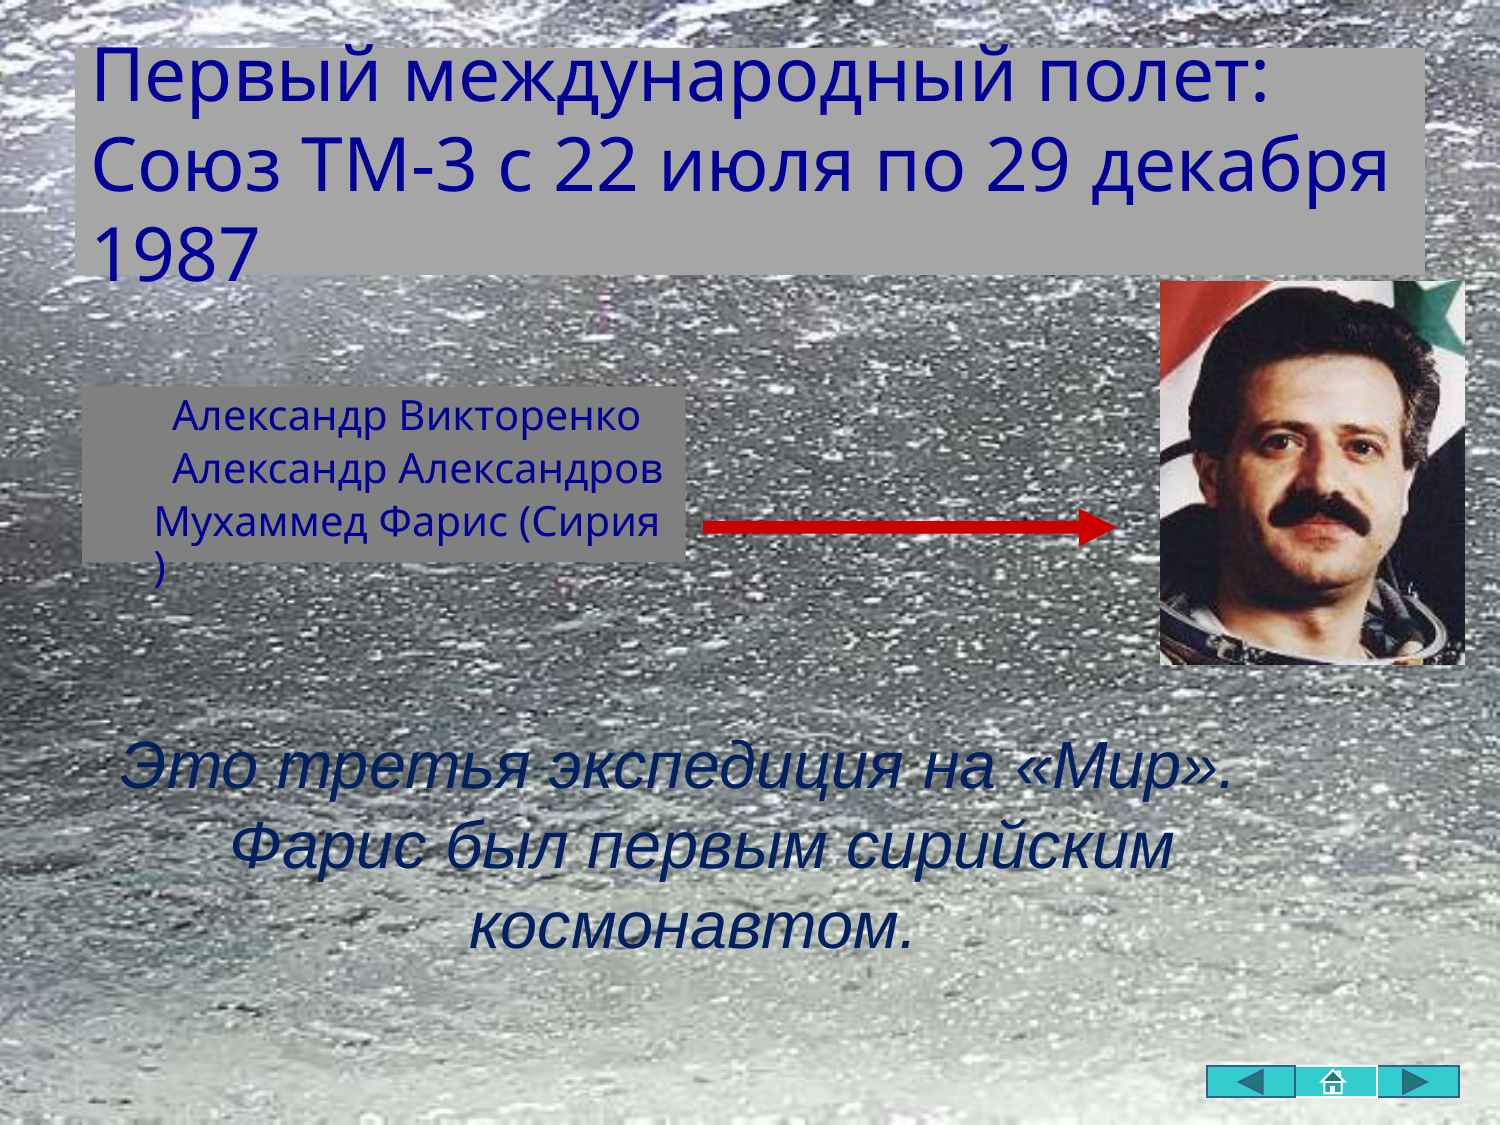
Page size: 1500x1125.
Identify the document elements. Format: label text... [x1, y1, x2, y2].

title Первый международный полет: Союз ТМ-3 с 22 июля по 29 декабря 1987 [74, 47, 1426, 276]
text_box Это третья экспедиция на «Мир». Фарис был первым сирийским космонавтом. [0, 714, 1284, 1044]
text_box [1377, 1066, 1459, 1098]
picture [0, 0, 1500, 1125]
list Александр Викторенко Александр Александров Мухаммед Фарис (Сирия ) [81, 386, 686, 563]
text_box [1206, 1066, 1295, 1098]
text_box [703, 521, 1117, 534]
text_box [1295, 1066, 1377, 1098]
